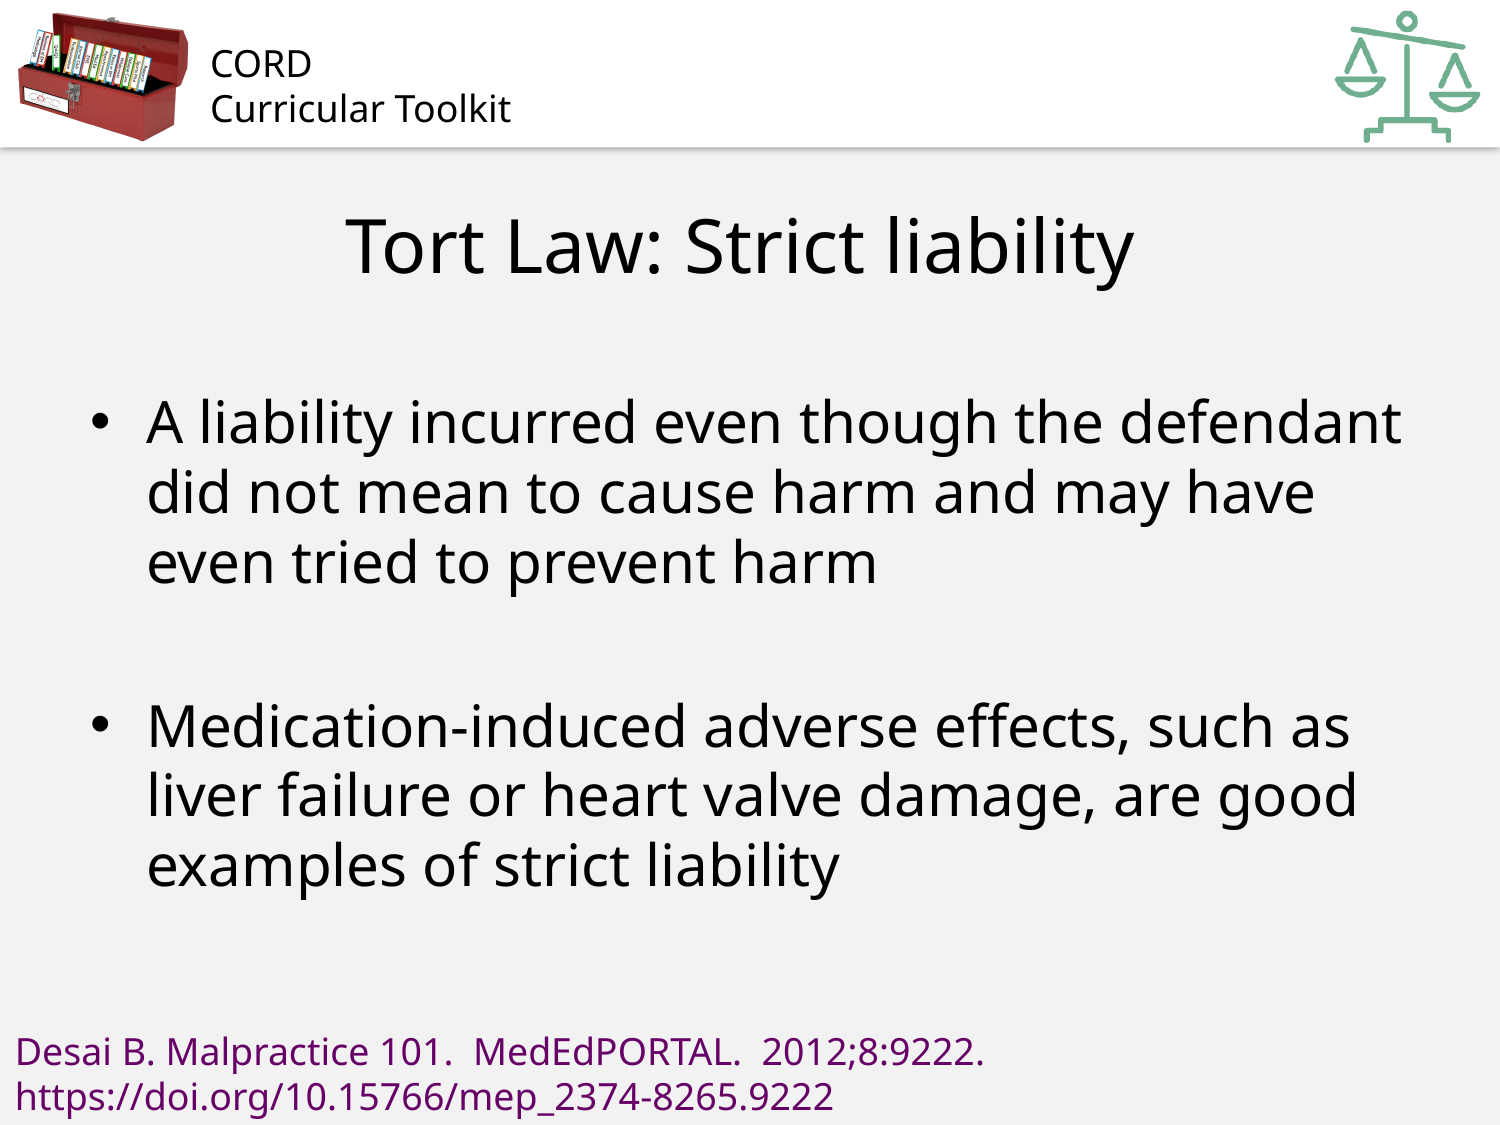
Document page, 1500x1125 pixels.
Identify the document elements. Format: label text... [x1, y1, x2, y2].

list A liability incurred even though the defendant did not mean to cause harm and may have even tried to prevent harm Medication-induced adverse effects, such as liver failure or heart valve damage, are good examples of strict liability [75, 377, 1425, 1052]
title Tort Law: Strict liability [75, 149, 1425, 337]
picture [1324, 0, 1489, 159]
text_box Desai B. Malpractice 101. MedEdPORTAL. 2012;8:9222. https://doi.org/10.15766/mep_2374-8265.9222 [0, 1020, 1250, 1125]
